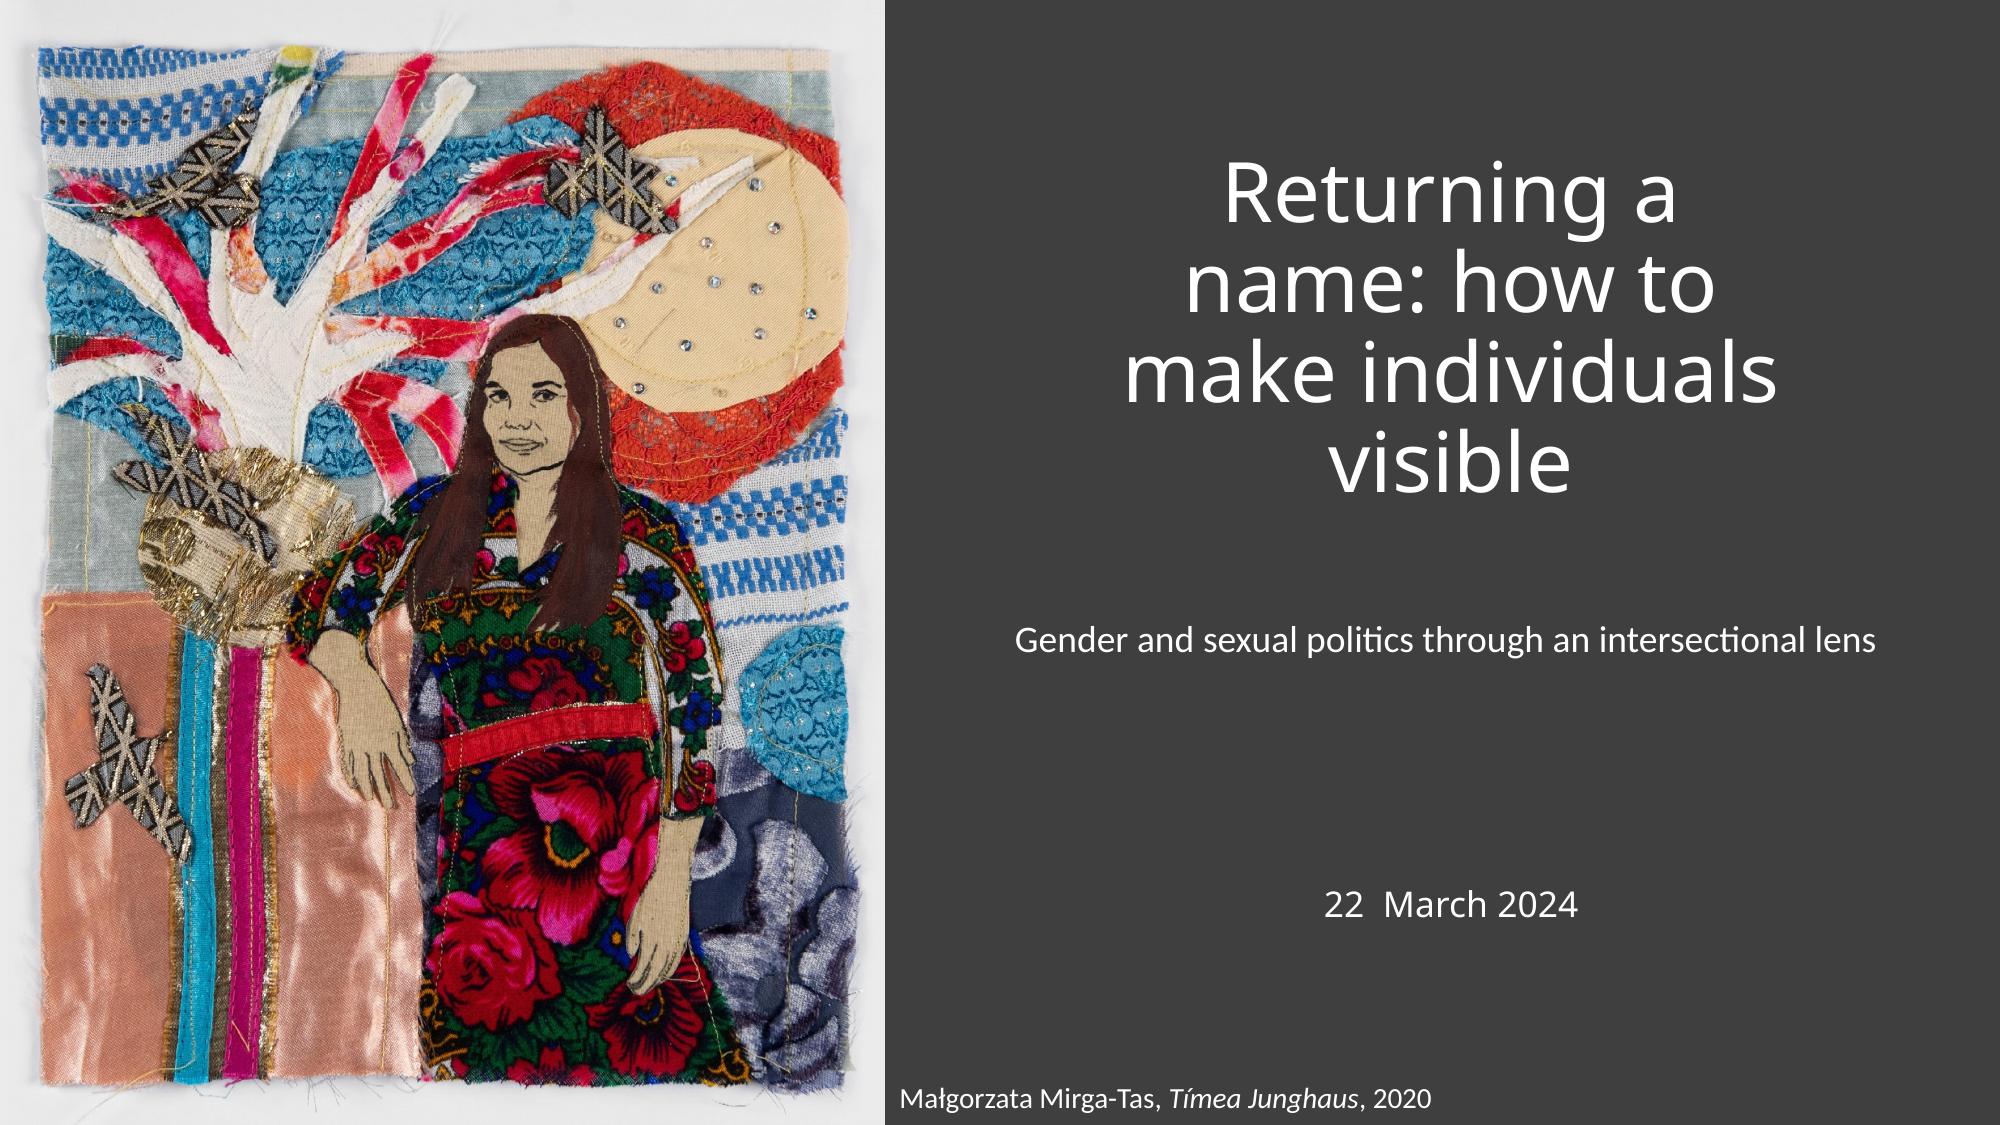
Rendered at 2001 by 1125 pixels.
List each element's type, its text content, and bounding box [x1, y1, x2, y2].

picture [0, 0, 885, 1125]
text_box Gender and sexual politics through an intersectional lens [999, 607, 1903, 668]
text_box Małgorzata Mirga-Tas, Tímea Junghaus, 2020 [888, 1071, 1621, 1125]
title Returning a name: how to make individuals visible [1081, 56, 1821, 518]
subtitle 22 March 2024 [888, 757, 2000, 938]
